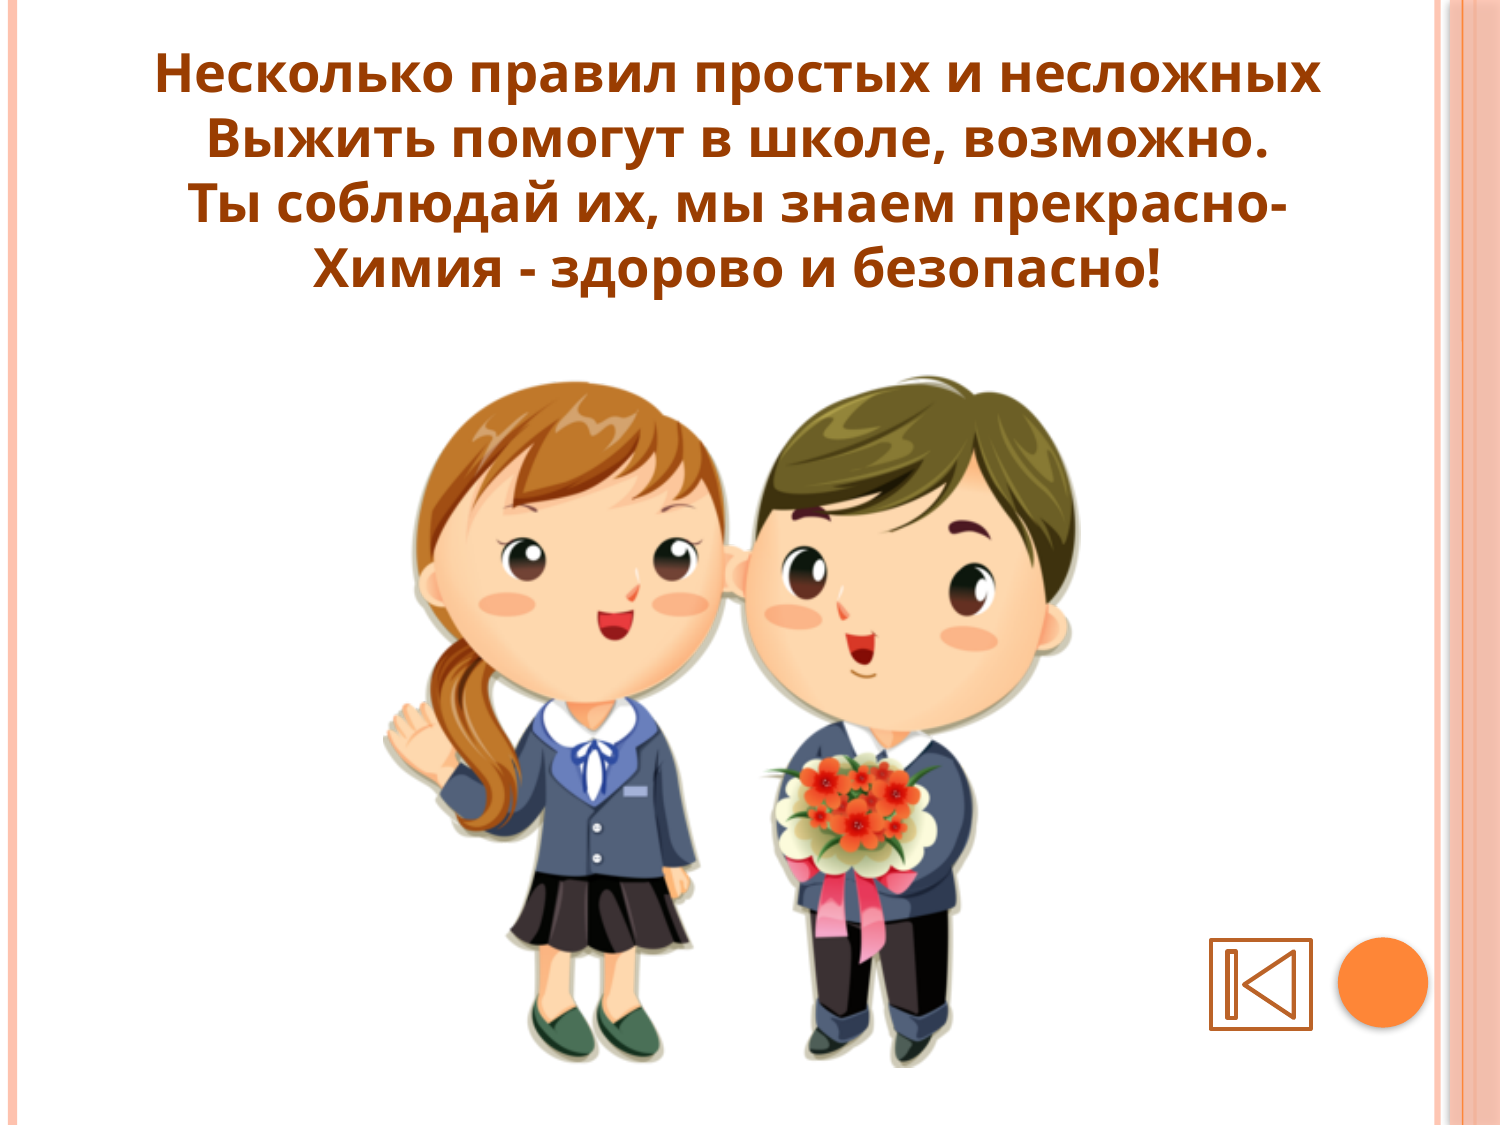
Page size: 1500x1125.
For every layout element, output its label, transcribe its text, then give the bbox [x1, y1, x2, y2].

picture [383, 361, 1082, 1069]
text_box [1209, 938, 1313, 1031]
text_box Несколько правил простых и несложных Выжить помогут в школе, возможно. Ты соблюдай их, мы знаем прекрасно- Химия - здорово и безопасно! [64, 30, 1412, 306]
